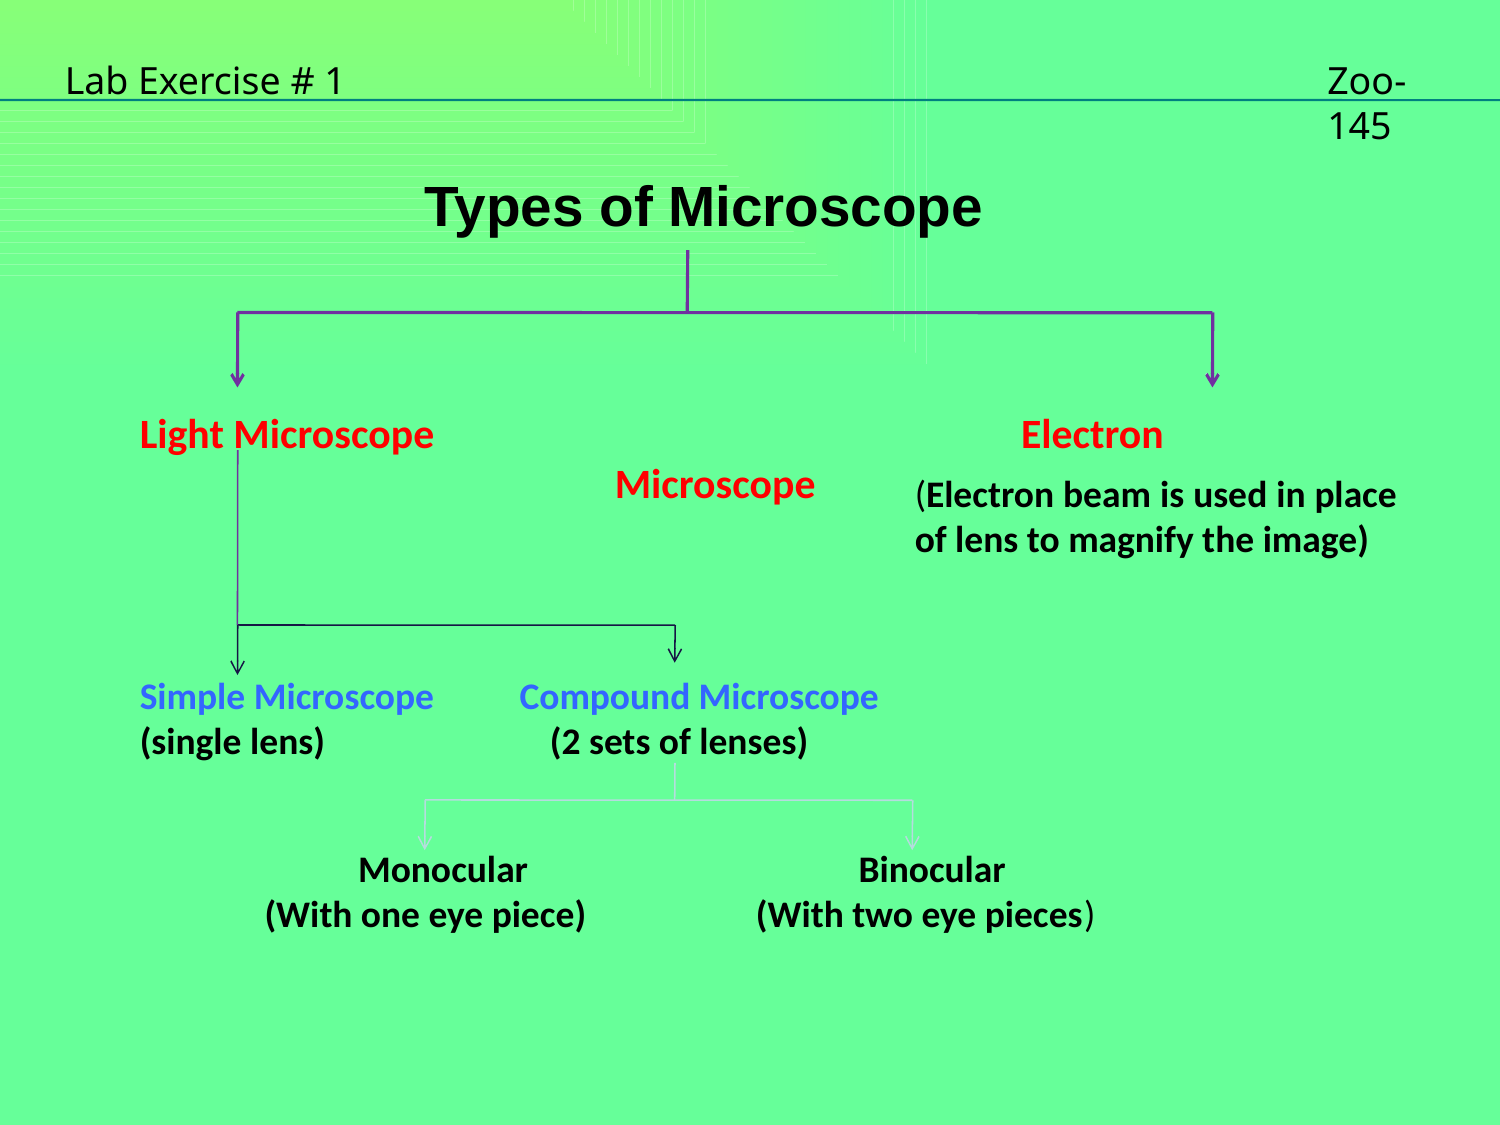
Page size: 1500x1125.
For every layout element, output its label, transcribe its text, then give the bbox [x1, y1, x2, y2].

text_box Lab Exercise # 1 [50, 100, 400, 110]
text_box Monocular Binocular (With one eye piece) (With two eye pieces) [249, 837, 1238, 987]
text_box Light Microscope [124, 399, 500, 465]
text_box Electron Microscope [600, 399, 1388, 515]
text_box Simple Microscope Compound Microscope (single lens) (2 sets of lenses) [125, 574, 900, 860]
title Types of Microscope [274, 137, 1088, 251]
text_box Zoo- 145 [1312, 49, 1475, 100]
text_box Zoo- 145 [1312, 101, 1475, 155]
text_box Lab Exercise # 1 [50, 49, 400, 99]
text_box (Electron beam is used in place of lens to magnify the image) [899, 462, 1413, 568]
